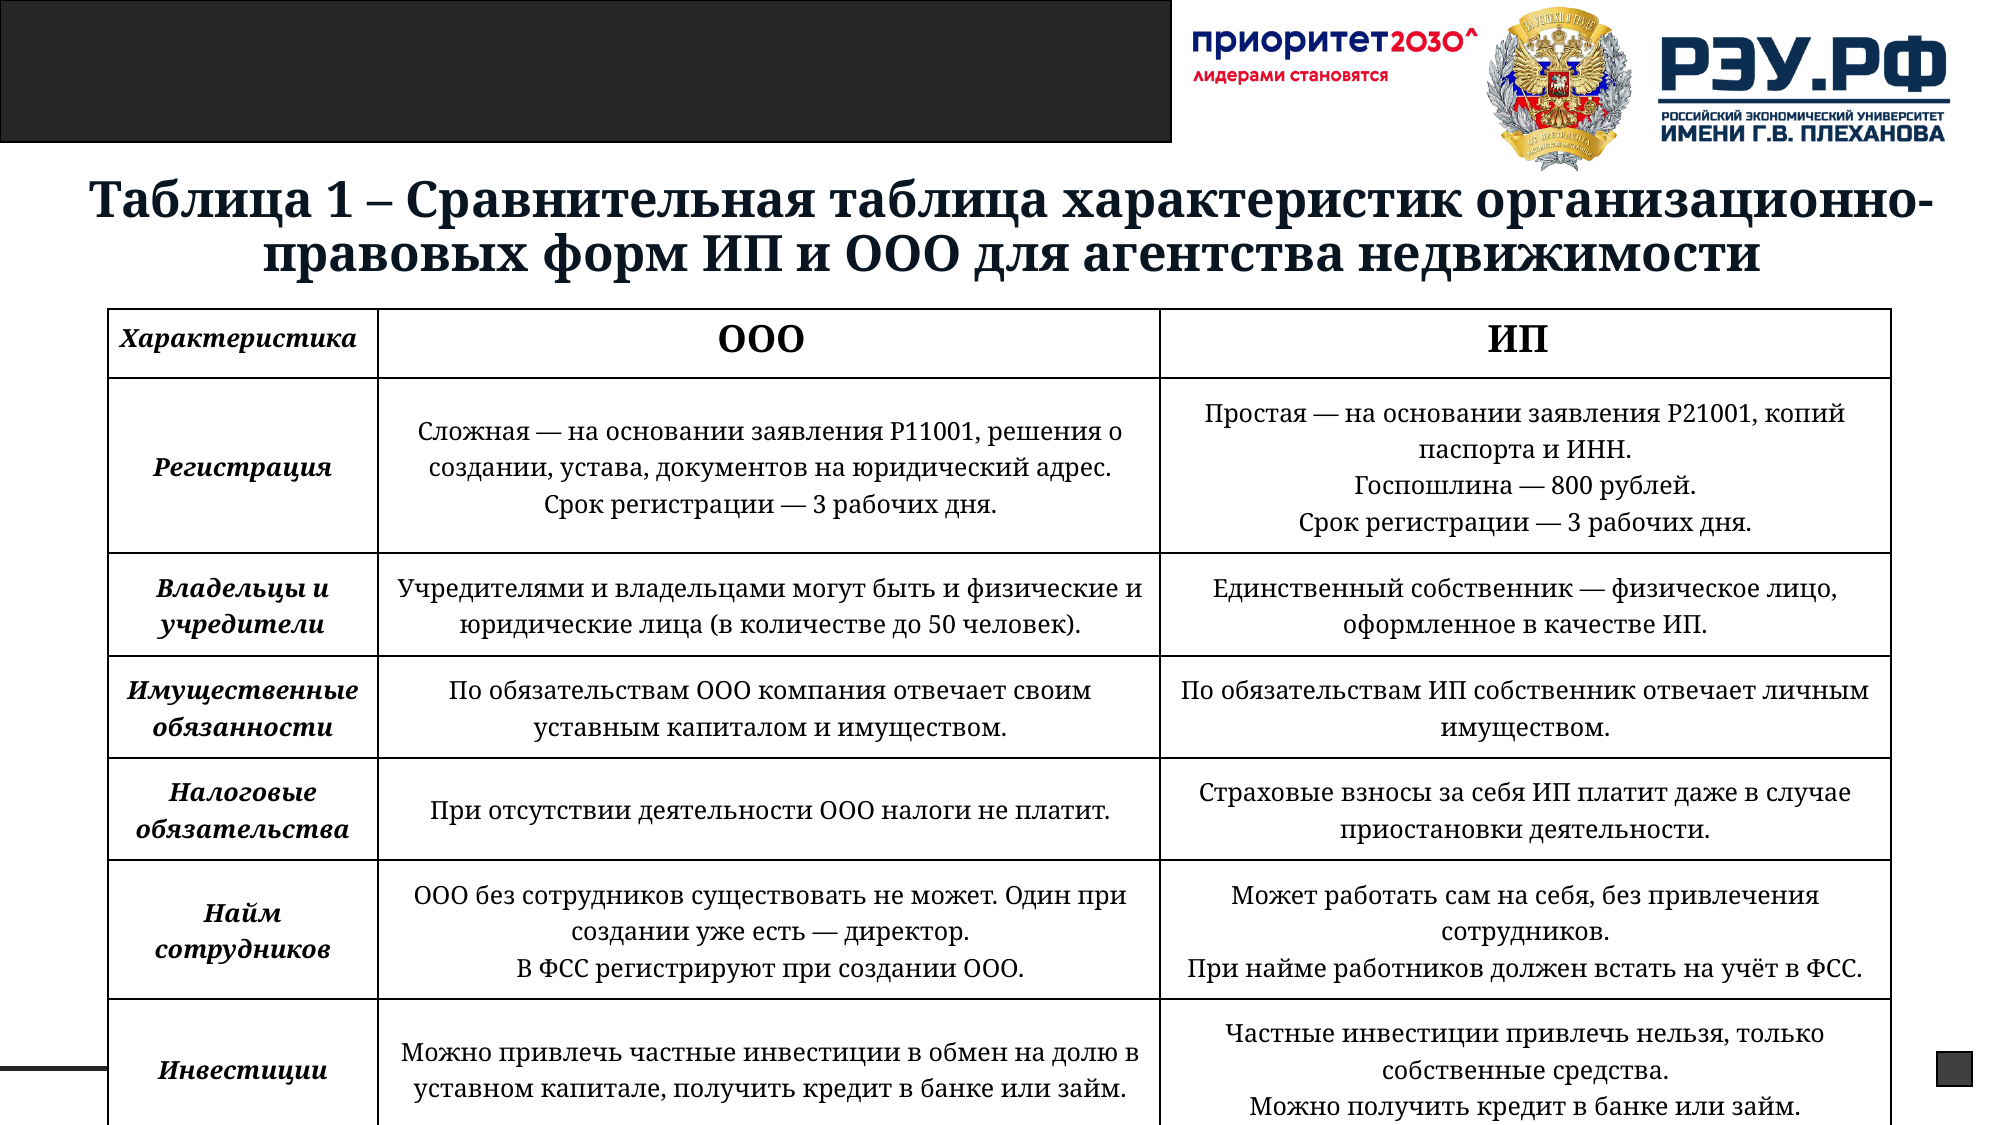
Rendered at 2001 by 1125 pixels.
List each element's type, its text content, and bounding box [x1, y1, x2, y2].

table_cell Владельцы и учредители [109, 554, 377, 655]
table_cell Может работать сам на себя, без привлечения сотрудников. При найме работников должен встать на учёт в ФСС. [1161, 861, 1890, 998]
table_header ООО [379, 331, 1159, 377]
table_cell Единственный собственник — физическое лицо, оформленное в качестве ИП. [1161, 554, 1890, 655]
table_cell По обязательствам ИП собственник отвечает личным имуществом. [1161, 657, 1890, 757]
table_cell Можно привлечь частные инвестиции в обмен на долю в уставном капитале, получить кредит в банке или займ. [379, 1000, 1159, 1068]
text_box [0, 0, 1172, 143]
table_cell Найм сотрудников [109, 861, 377, 998]
table_cell Регистрация [109, 379, 377, 552]
table_cell При отсутствии деятельности ООО налоги не платит. [379, 759, 1159, 859]
table_cell Простая — на основании заявления Р21001, копий паспорта и ИНН. Госпошлина — 800 рублей. Срок регистрации — 3 рабочих дня. [1161, 379, 1890, 552]
table_cell По обязательствам ООО компания отвечает своим уставным капиталом и имуществом. [379, 657, 1159, 757]
table_cell ООО без сотрудников существовать не может. Один при создании уже есть — директор. В ФСС регистрируют при создании ООО. [379, 861, 1159, 998]
table_cell Инвестиции [109, 1000, 377, 1068]
table_cell Инвестиции [109, 1069, 377, 1125]
text_box [1936, 1051, 1973, 1087]
table_header Характеристика [109, 310, 377, 377]
text_box Таблица 1 – Сравнительная таблица характеристик организационно-правовых форм ИП и ООО для агентства недвижимости [55, 72, 1969, 290]
table_cell Имущественные обязанности [109, 657, 377, 757]
table_cell Частные инвестиции привлечь нельзя, только собственные средства. Можно получить кредит в банке или займ. [1161, 1000, 1890, 1125]
table_cell Сложная — на основании заявления Р11001, решения о создании, устава, документов на юридический адрес. Срок регистрации — 3 рабочих дня. [379, 379, 1159, 552]
table_cell Страховые взносы за себя ИП платит даже в случае приостановки деятельности. [1161, 759, 1890, 859]
table_cell Налоговые обязательства [109, 759, 377, 859]
picture [1193, 0, 1973, 238]
table_header ООО [379, 310, 1159, 330]
table_cell Можно привлечь частные инвестиции в обмен на долю в уставном капитале, получить кредит в банке или займ. [379, 1069, 1159, 1125]
table_header ИП [1161, 310, 1890, 377]
table_cell Учредителями и владельцами могут быть и физические и юридические лица (в количестве до 50 человек). [379, 554, 1159, 655]
